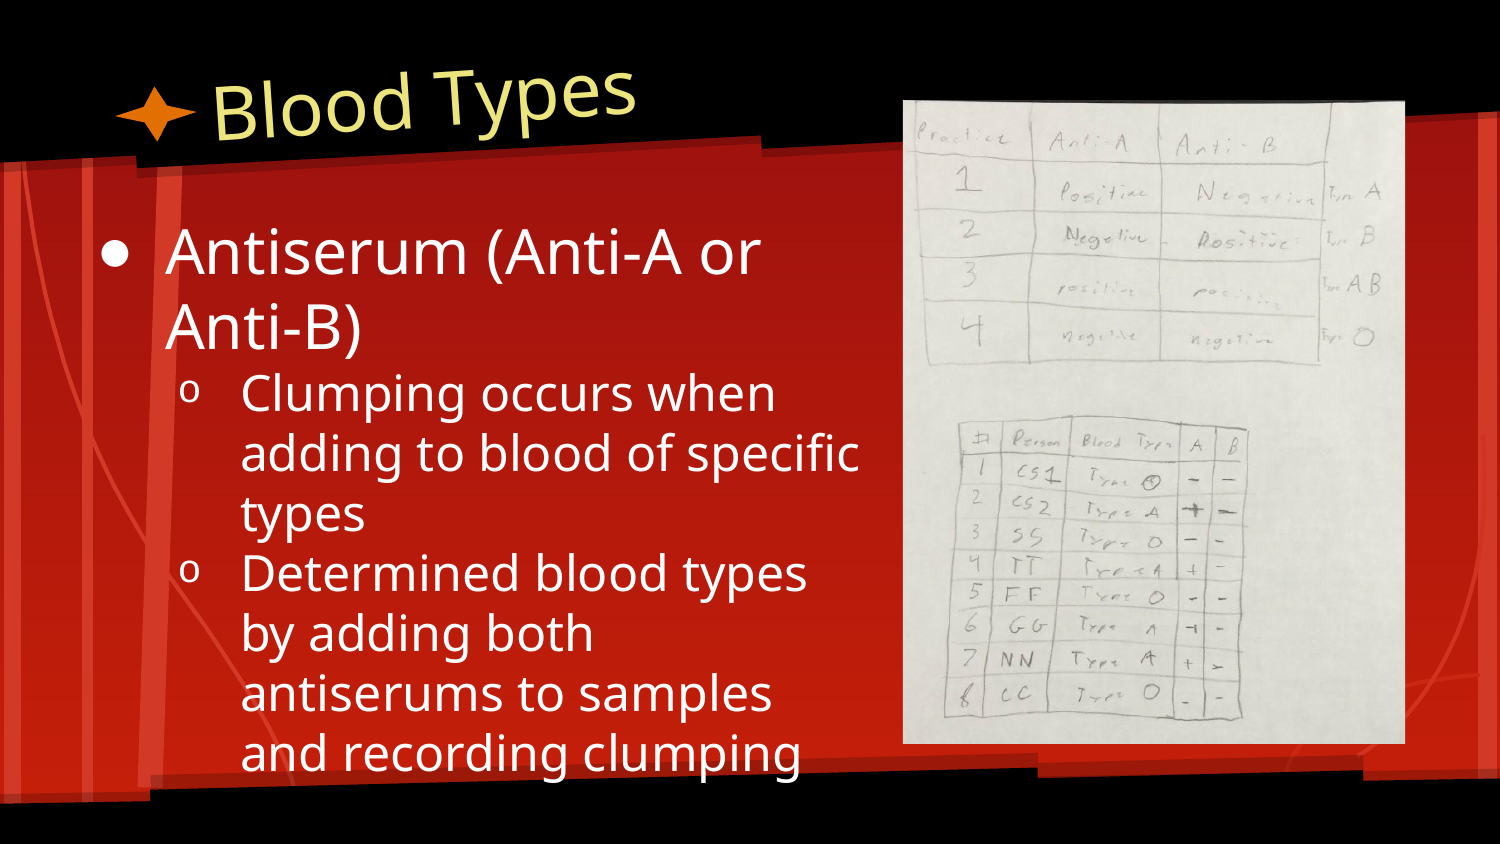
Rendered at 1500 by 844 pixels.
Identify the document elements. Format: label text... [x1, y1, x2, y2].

picture [832, 100, 1476, 744]
title Blood Types [191, 0, 1500, 183]
list Antiserum (Anti-A or Anti-B) Clumping occurs when adding to blood of specific types Determined blood types by adding both antiserums to samples and recording clumping [75, 196, 881, 754]
